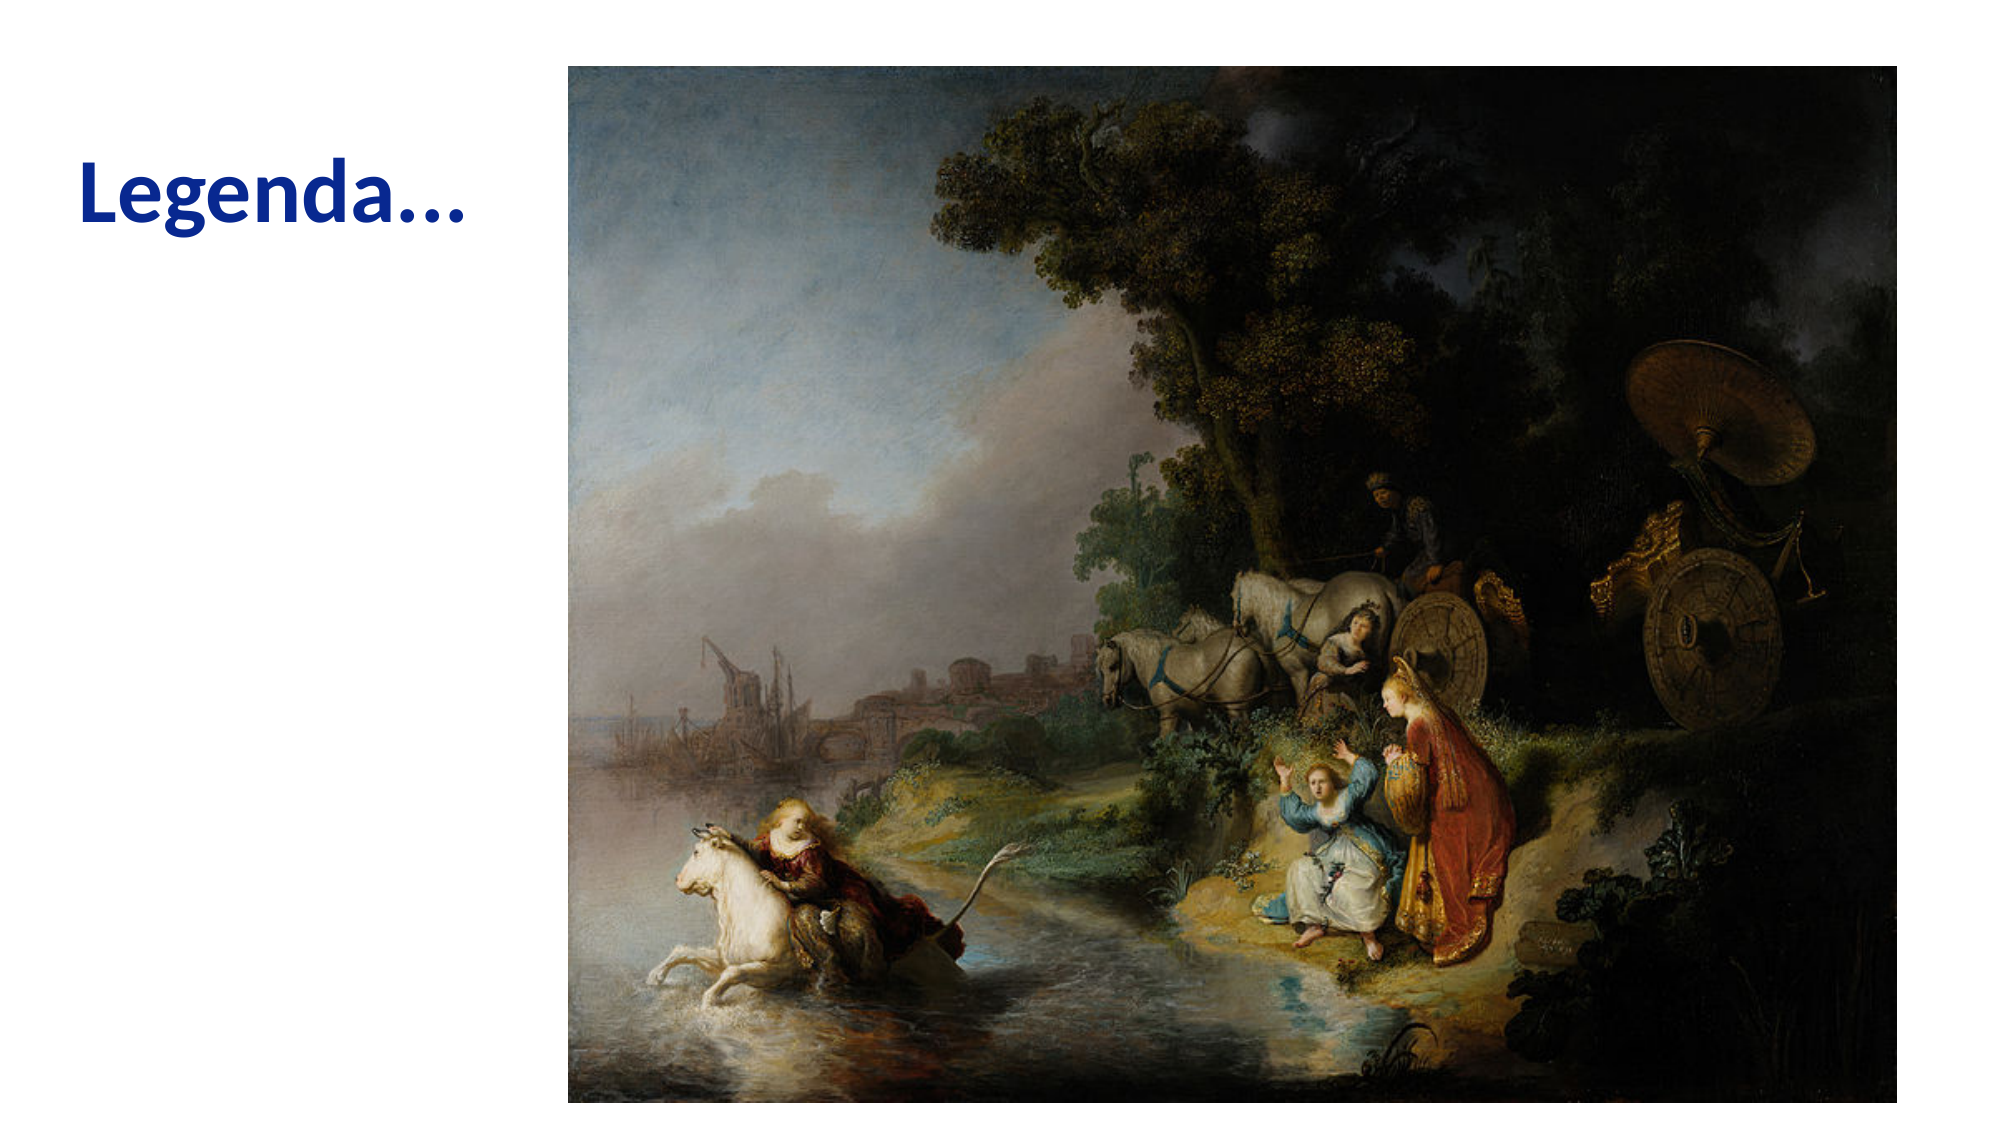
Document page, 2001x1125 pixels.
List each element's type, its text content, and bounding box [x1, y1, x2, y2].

picture [568, 66, 1897, 1103]
title Legenda... [63, 66, 546, 319]
